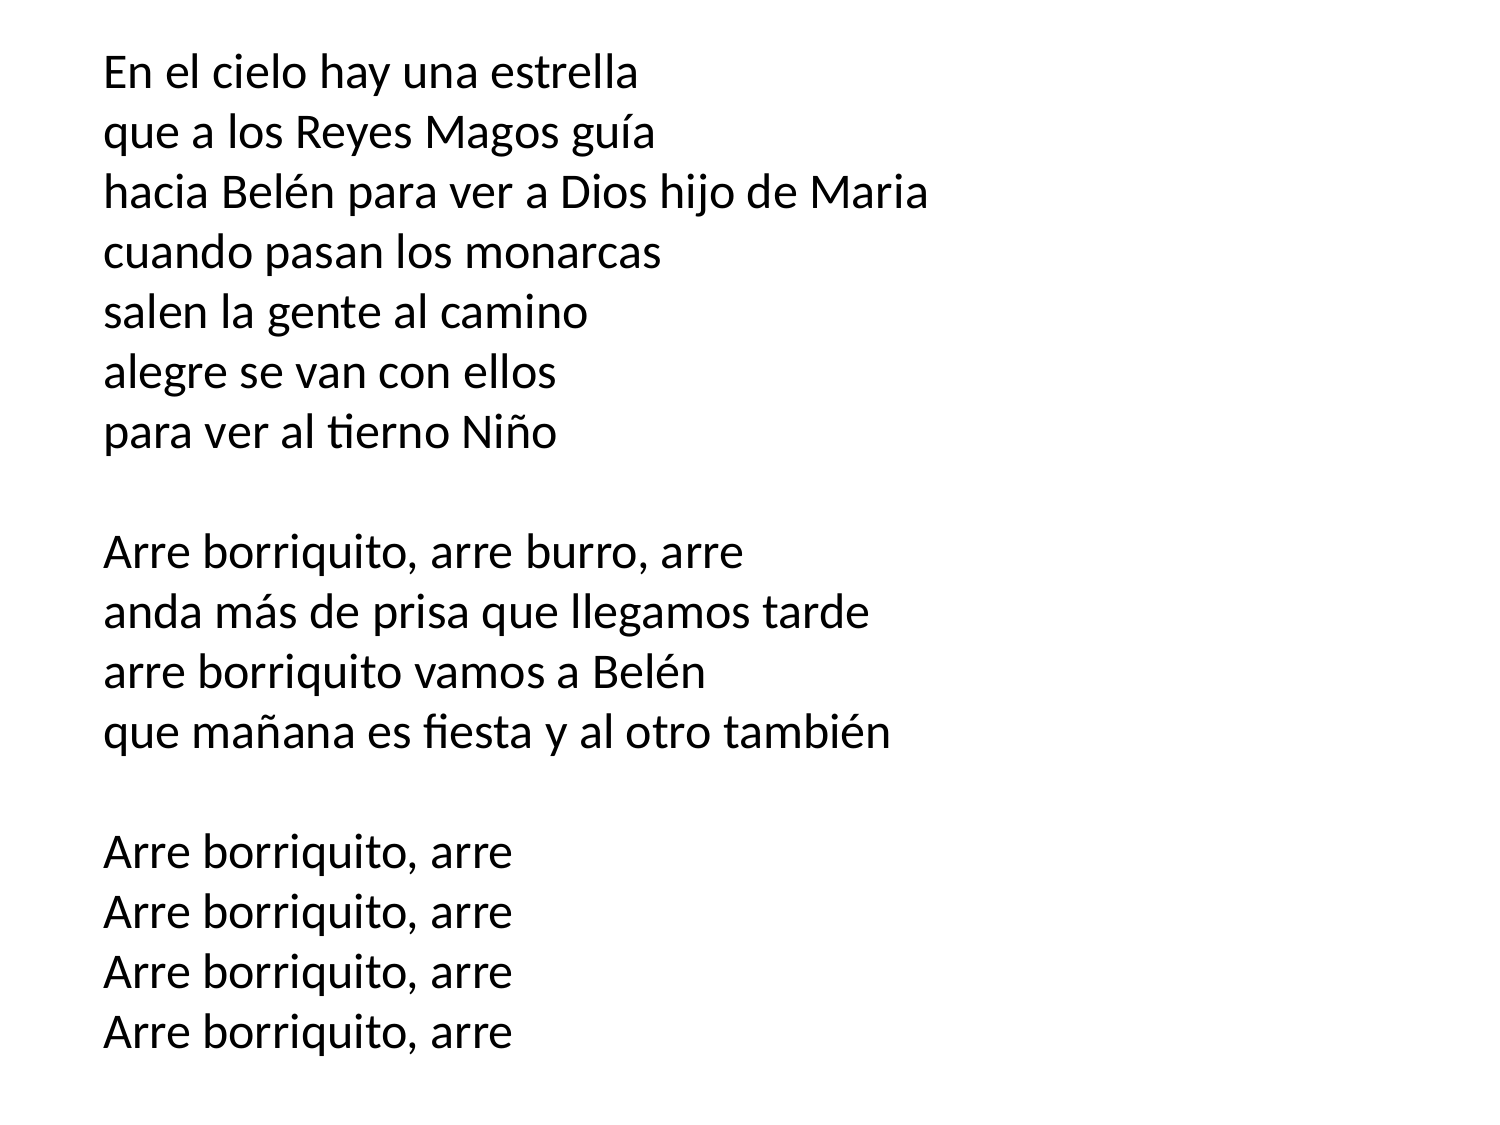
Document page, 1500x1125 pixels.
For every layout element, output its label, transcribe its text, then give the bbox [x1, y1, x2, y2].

text_box En el cielo hay una estrella que a los Reyes Magos guía hacia Belén para ver a Dios hijo de Maria cuando pasan los monarcas salen la gente al camino alegre se van con ellos para ver al tierno Niño Arre borriquito, arre burro, arre anda más de prisa que llegamos tarde arre borriquito vamos a Belén que mañana es fiesta y al otro también Arre borriquito, arre Arre borriquito, arre Arre borriquito, arre Arre borriquito, arre [88, 30, 1412, 1066]
